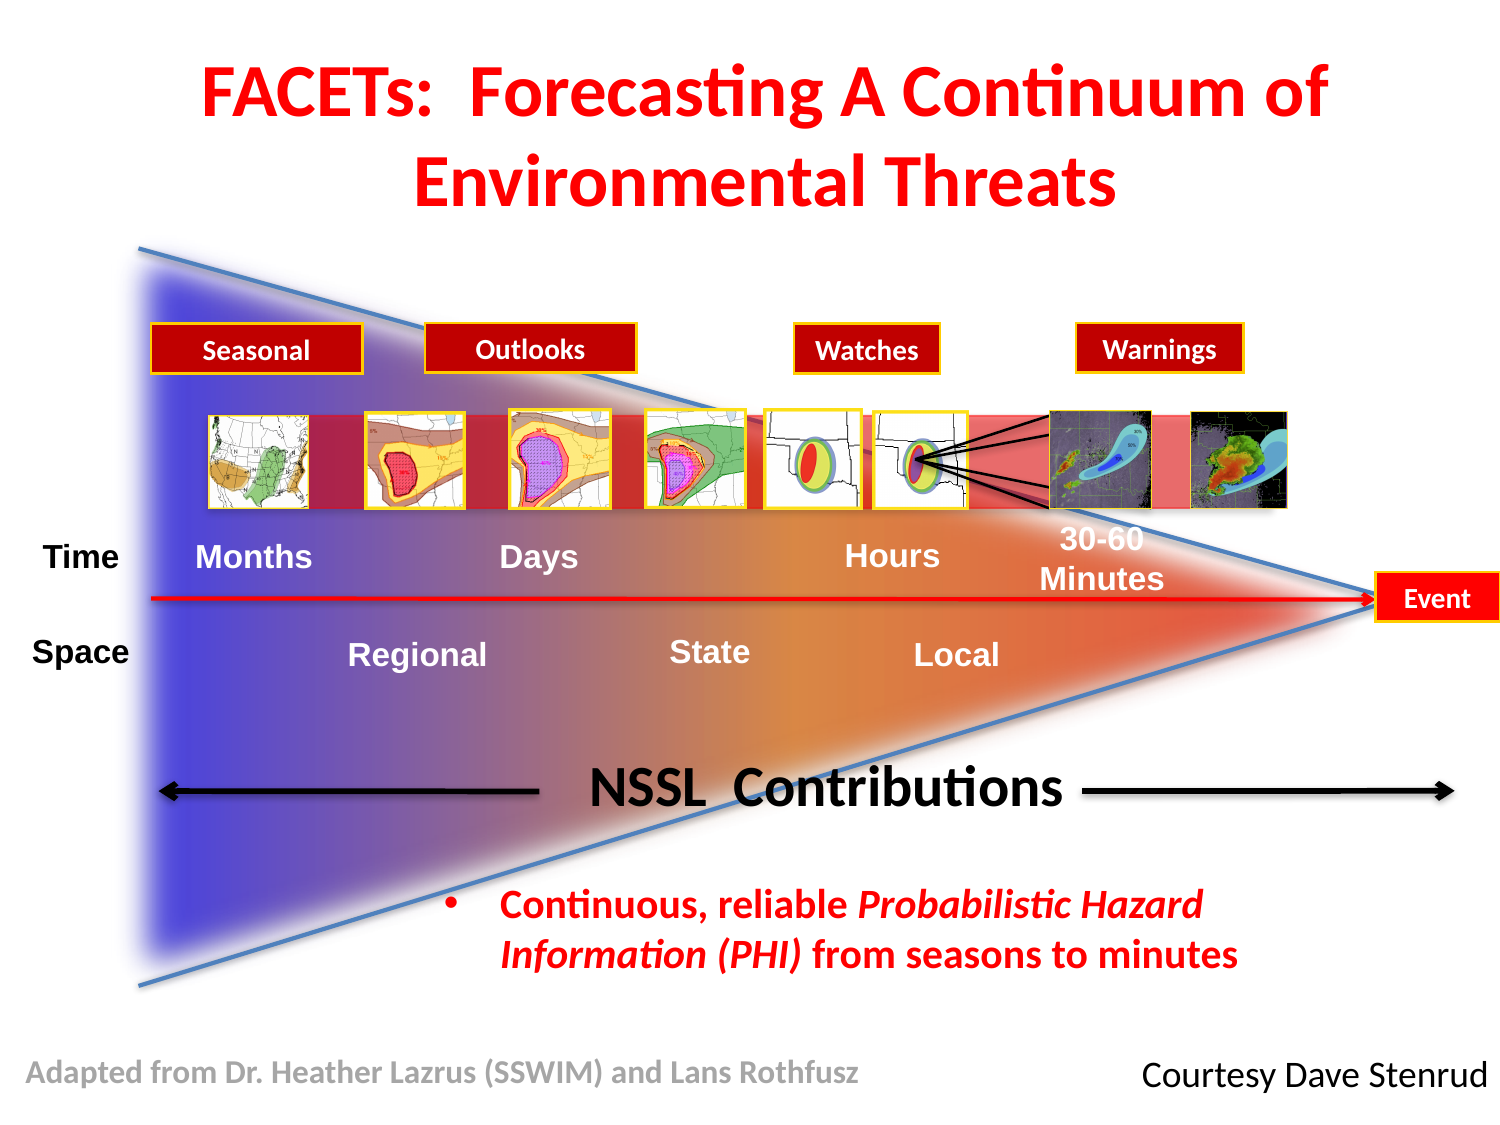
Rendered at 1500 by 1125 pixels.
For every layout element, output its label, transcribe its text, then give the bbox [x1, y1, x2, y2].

picture [364, 411, 466, 510]
text_box Event [1494, 572, 1500, 622]
picture [644, 408, 747, 509]
picture [507, 408, 612, 510]
picture [1048, 410, 1152, 509]
picture [208, 415, 309, 509]
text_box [918, 460, 1043, 509]
picture [763, 407, 863, 510]
picture [872, 410, 970, 510]
picture [1190, 411, 1289, 509]
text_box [918, 415, 1044, 460]
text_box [138, 599, 1396, 987]
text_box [138, 248, 1396, 599]
text_box FACETs: Forecasting A Continuum of Environmental Threats [47, 37, 1485, 205]
text_box Courtesy Dave Stenrud [1127, 1042, 1500, 1103]
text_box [16, 207, 1489, 1029]
text_box Adapted from Dr. Heather Lazrus (SSWIM) and Lans Rothfusz [10, 1042, 940, 1098]
